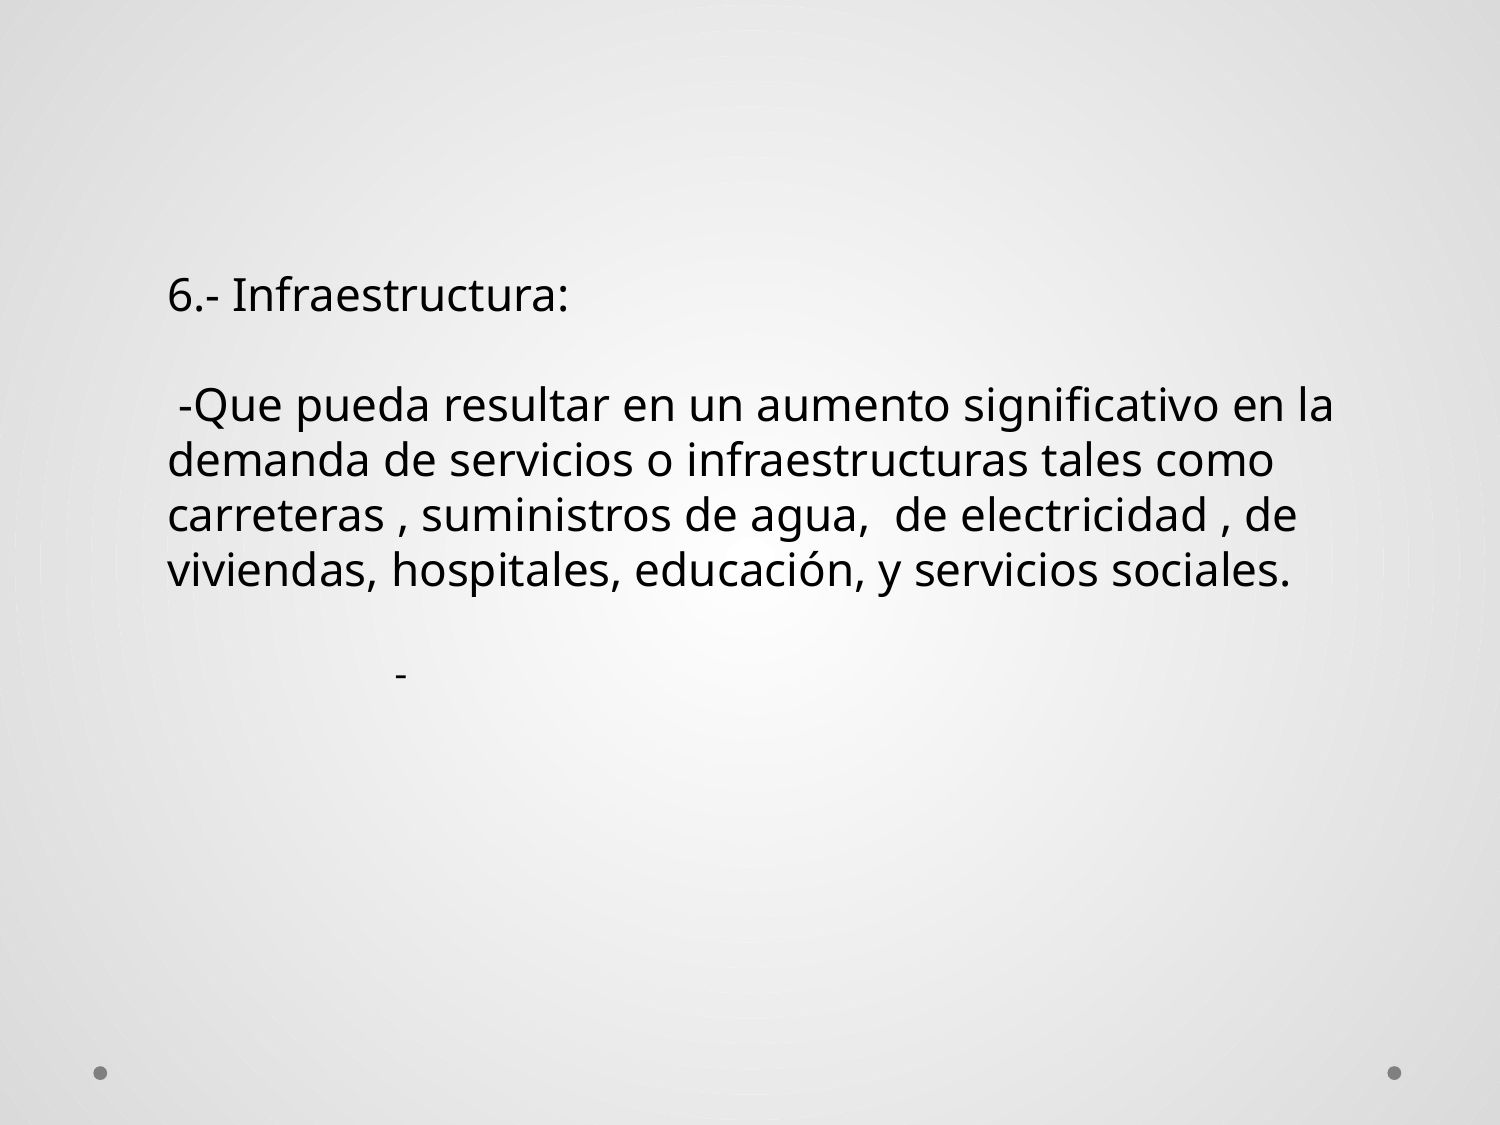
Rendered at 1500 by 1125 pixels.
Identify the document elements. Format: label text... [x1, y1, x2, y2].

text_box 6.- Infraestructura: -Que pueda resultar en un aumento significativo en la demanda de servicios o infraestructuras tales como carreteras , suministros de agua, de electricidad , de viviendas, hospitales, educación, y servicios sociales. - [152, 257, 1395, 793]
